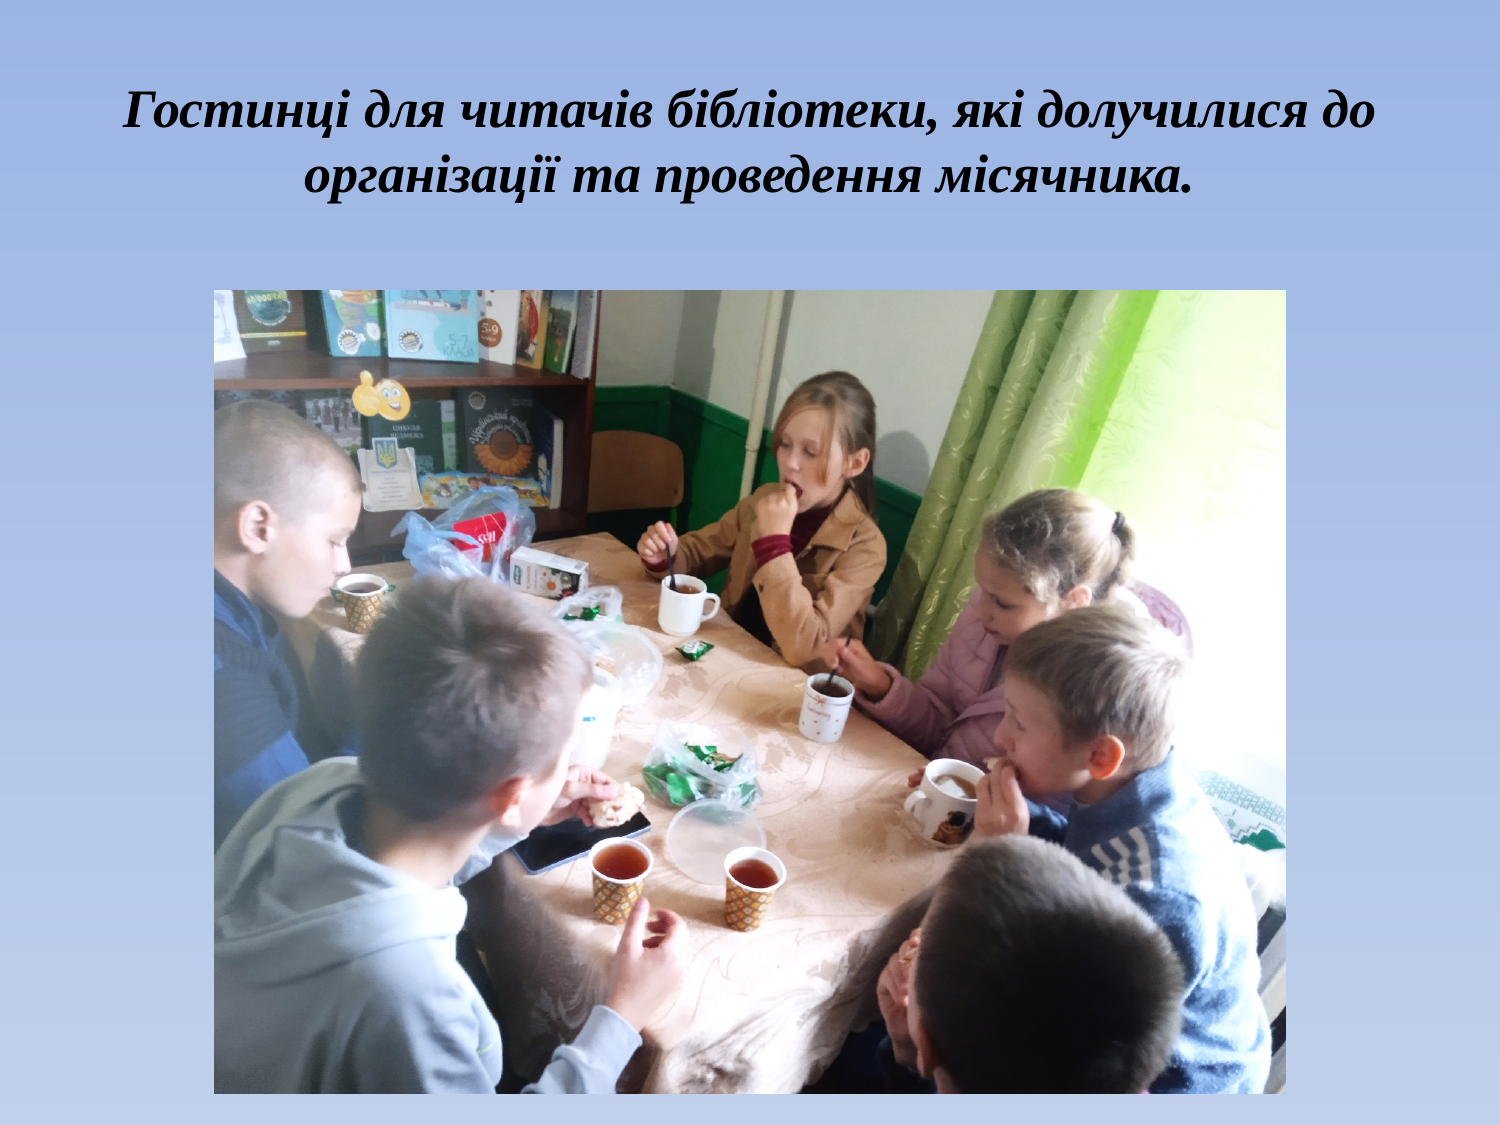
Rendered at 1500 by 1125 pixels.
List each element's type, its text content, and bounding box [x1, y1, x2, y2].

title Гостинці для читачів бібліотеки, які долучилися до організації та проведення місячника. [75, 45, 1425, 233]
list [214, 290, 1286, 1095]
